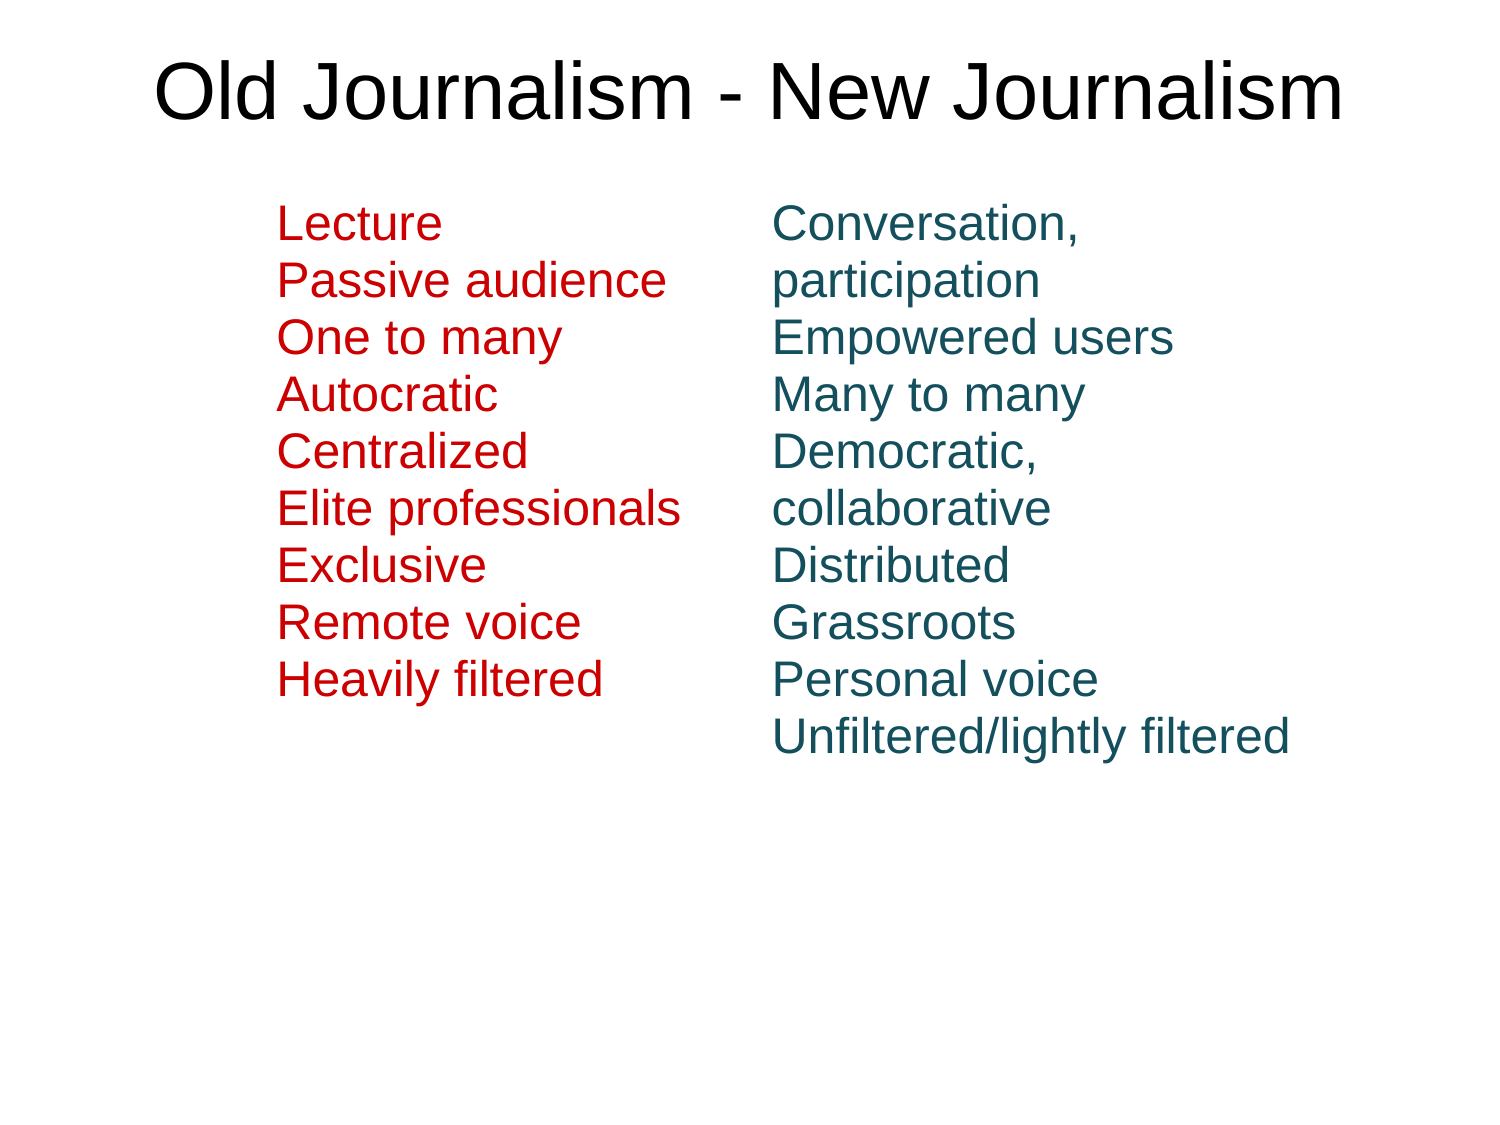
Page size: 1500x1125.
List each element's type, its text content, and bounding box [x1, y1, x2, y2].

title Old Journalism - New Journalism [36, 45, 1464, 180]
list Conversation, participation Empowered users Many to many Democratic, collaborative Distributed Grassroots Personal voice Unfiltered/lightly filtered [771, 195, 1333, 992]
list Lecture Passive audience One to many Autocratic Centralized Elite professionals Exclusive Remote voice Heavily filtered [276, 195, 755, 969]
